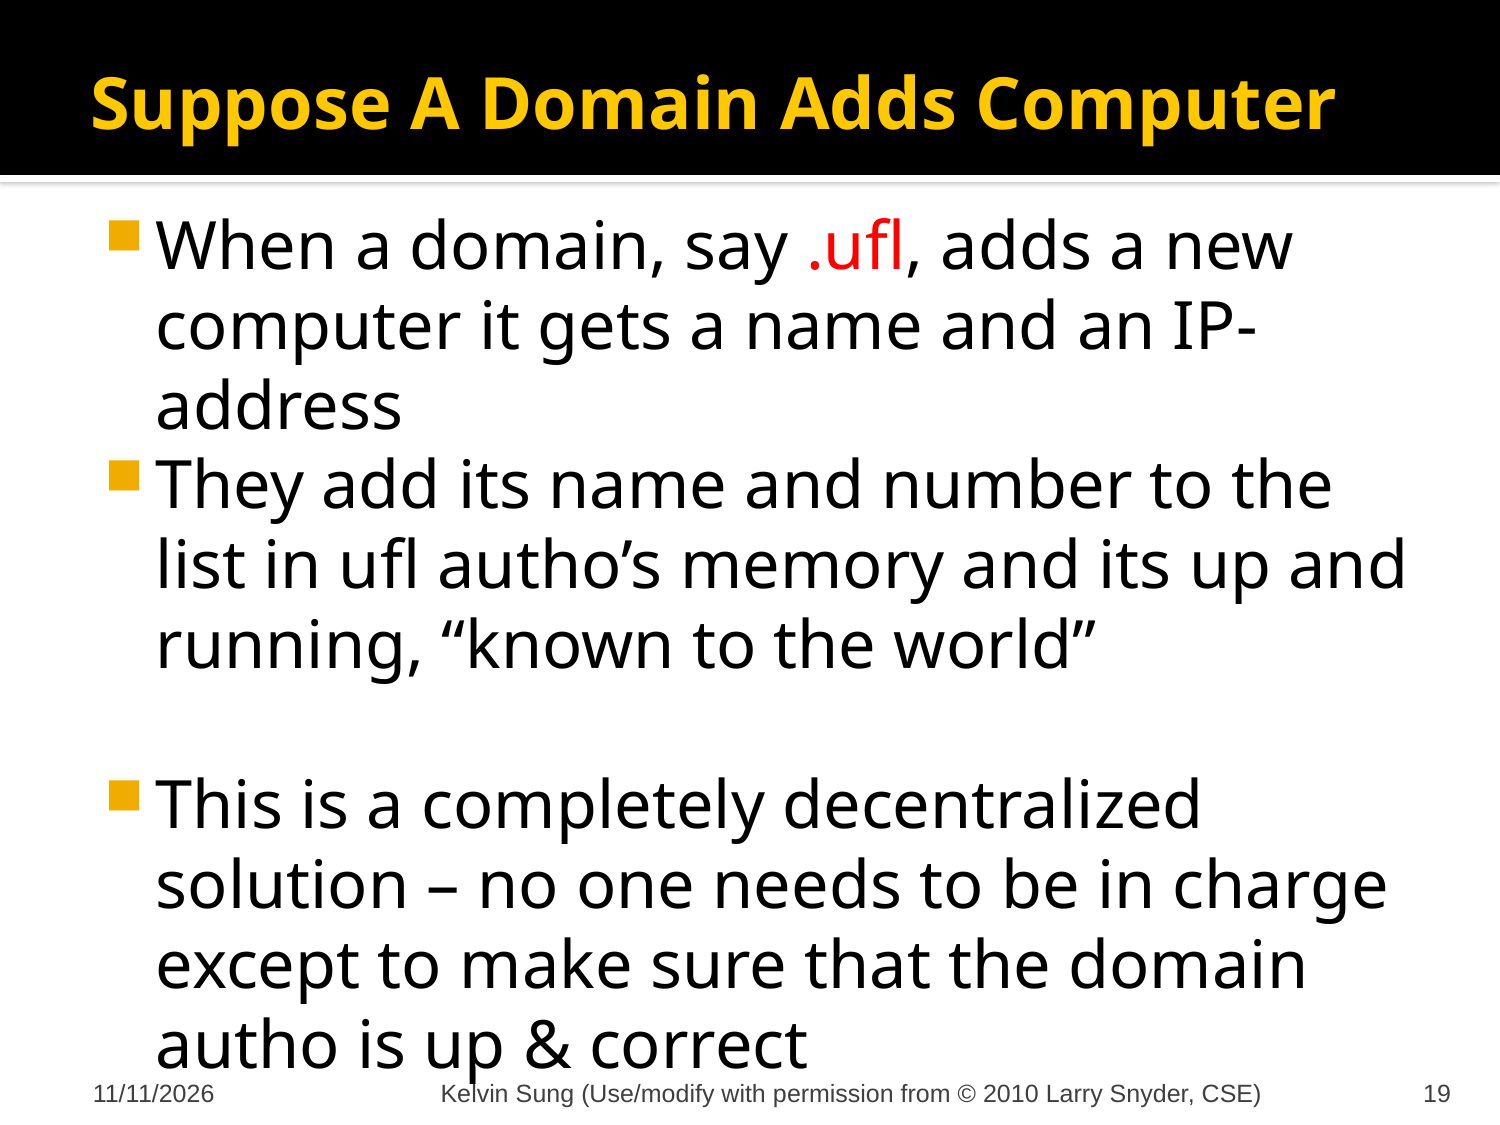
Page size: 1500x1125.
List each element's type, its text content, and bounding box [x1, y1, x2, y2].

list When a domain, say .ufl, adds a new computer it gets a name and an IP-address They add its name and number to the list in ufl autho’s memory and its up and running, “known to the world” This is a completely decentralized solution – no one needs to be in charge except to make sure that the domain autho is up & correct [75, 187, 1425, 1038]
slide_number 19 [1345, 1062, 1467, 1108]
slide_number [75, 1062, 425, 1108]
footer Kelvin Sung (Use/modify with permission from © 2010 Larry Snyder, CSE) [433, 1062, 1337, 1108]
title Suppose A Domain Adds Computer [75, 25, 1425, 175]
